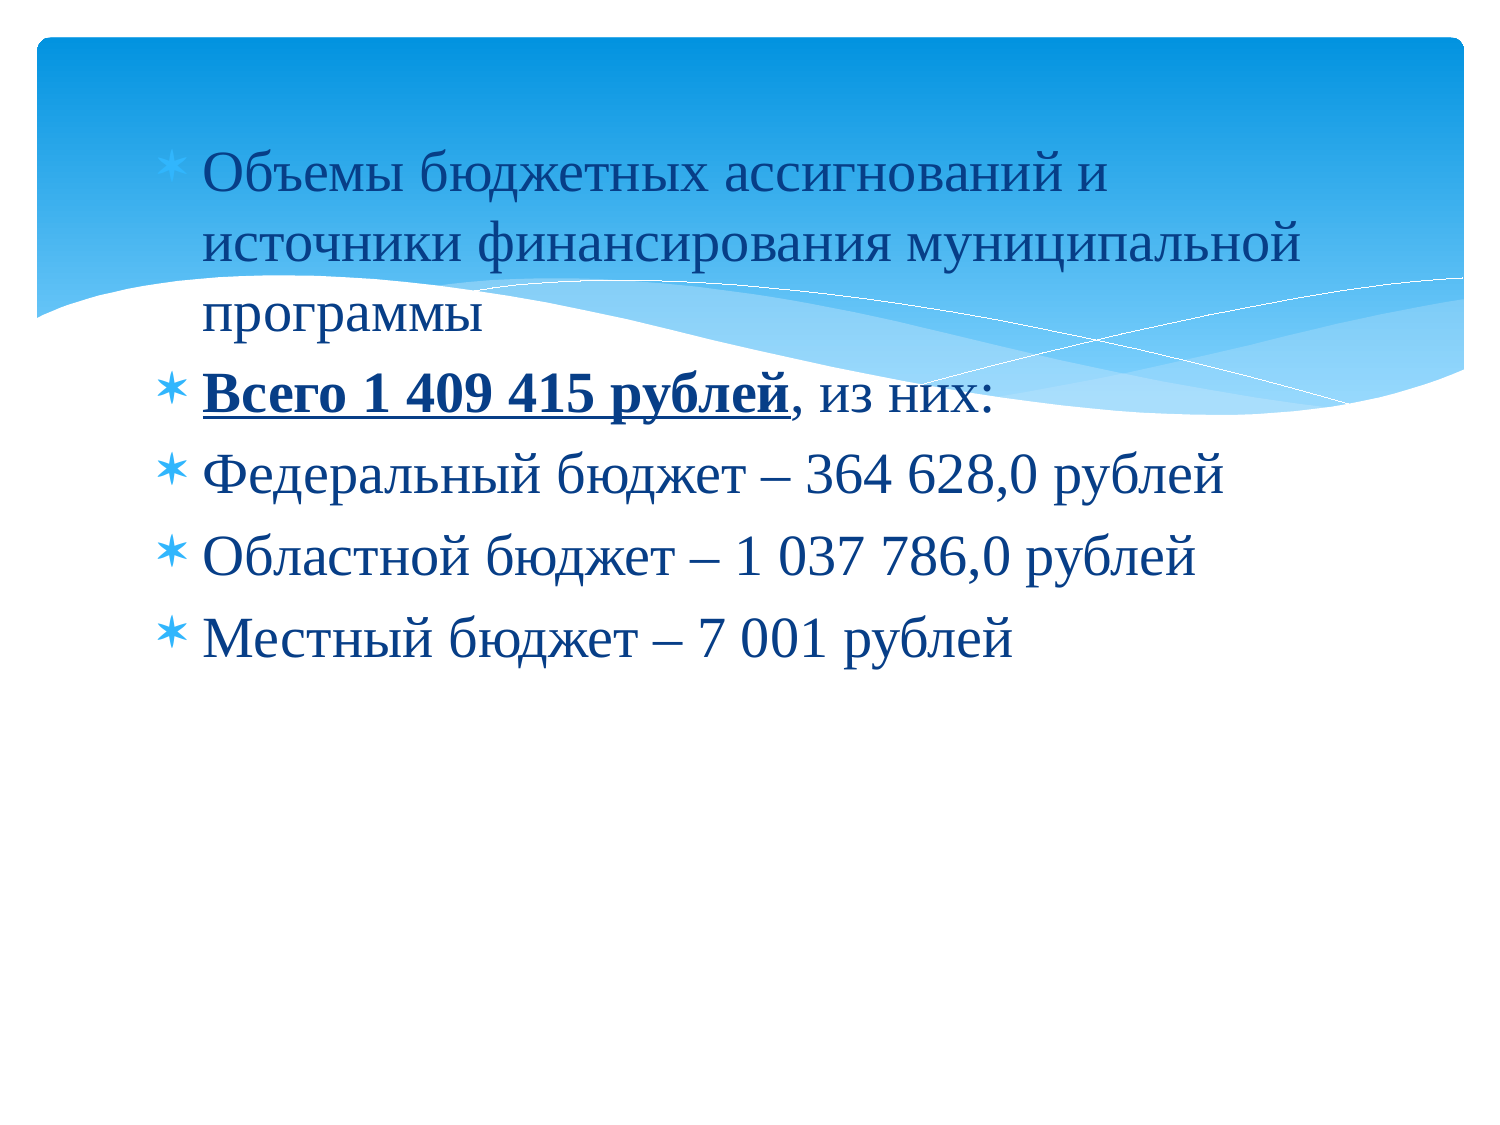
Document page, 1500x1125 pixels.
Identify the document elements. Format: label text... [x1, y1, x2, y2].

list Объемы бюджетных ассигнований и источники финансирования муниципальной программы Всего 1 409 415 рублей, из них: Федеральный бюджет – 364 628,0 рублей Областной бюджет – 1 037 786,0 рублей Местный бюджет – 7 001 рублей [142, 125, 1359, 1005]
